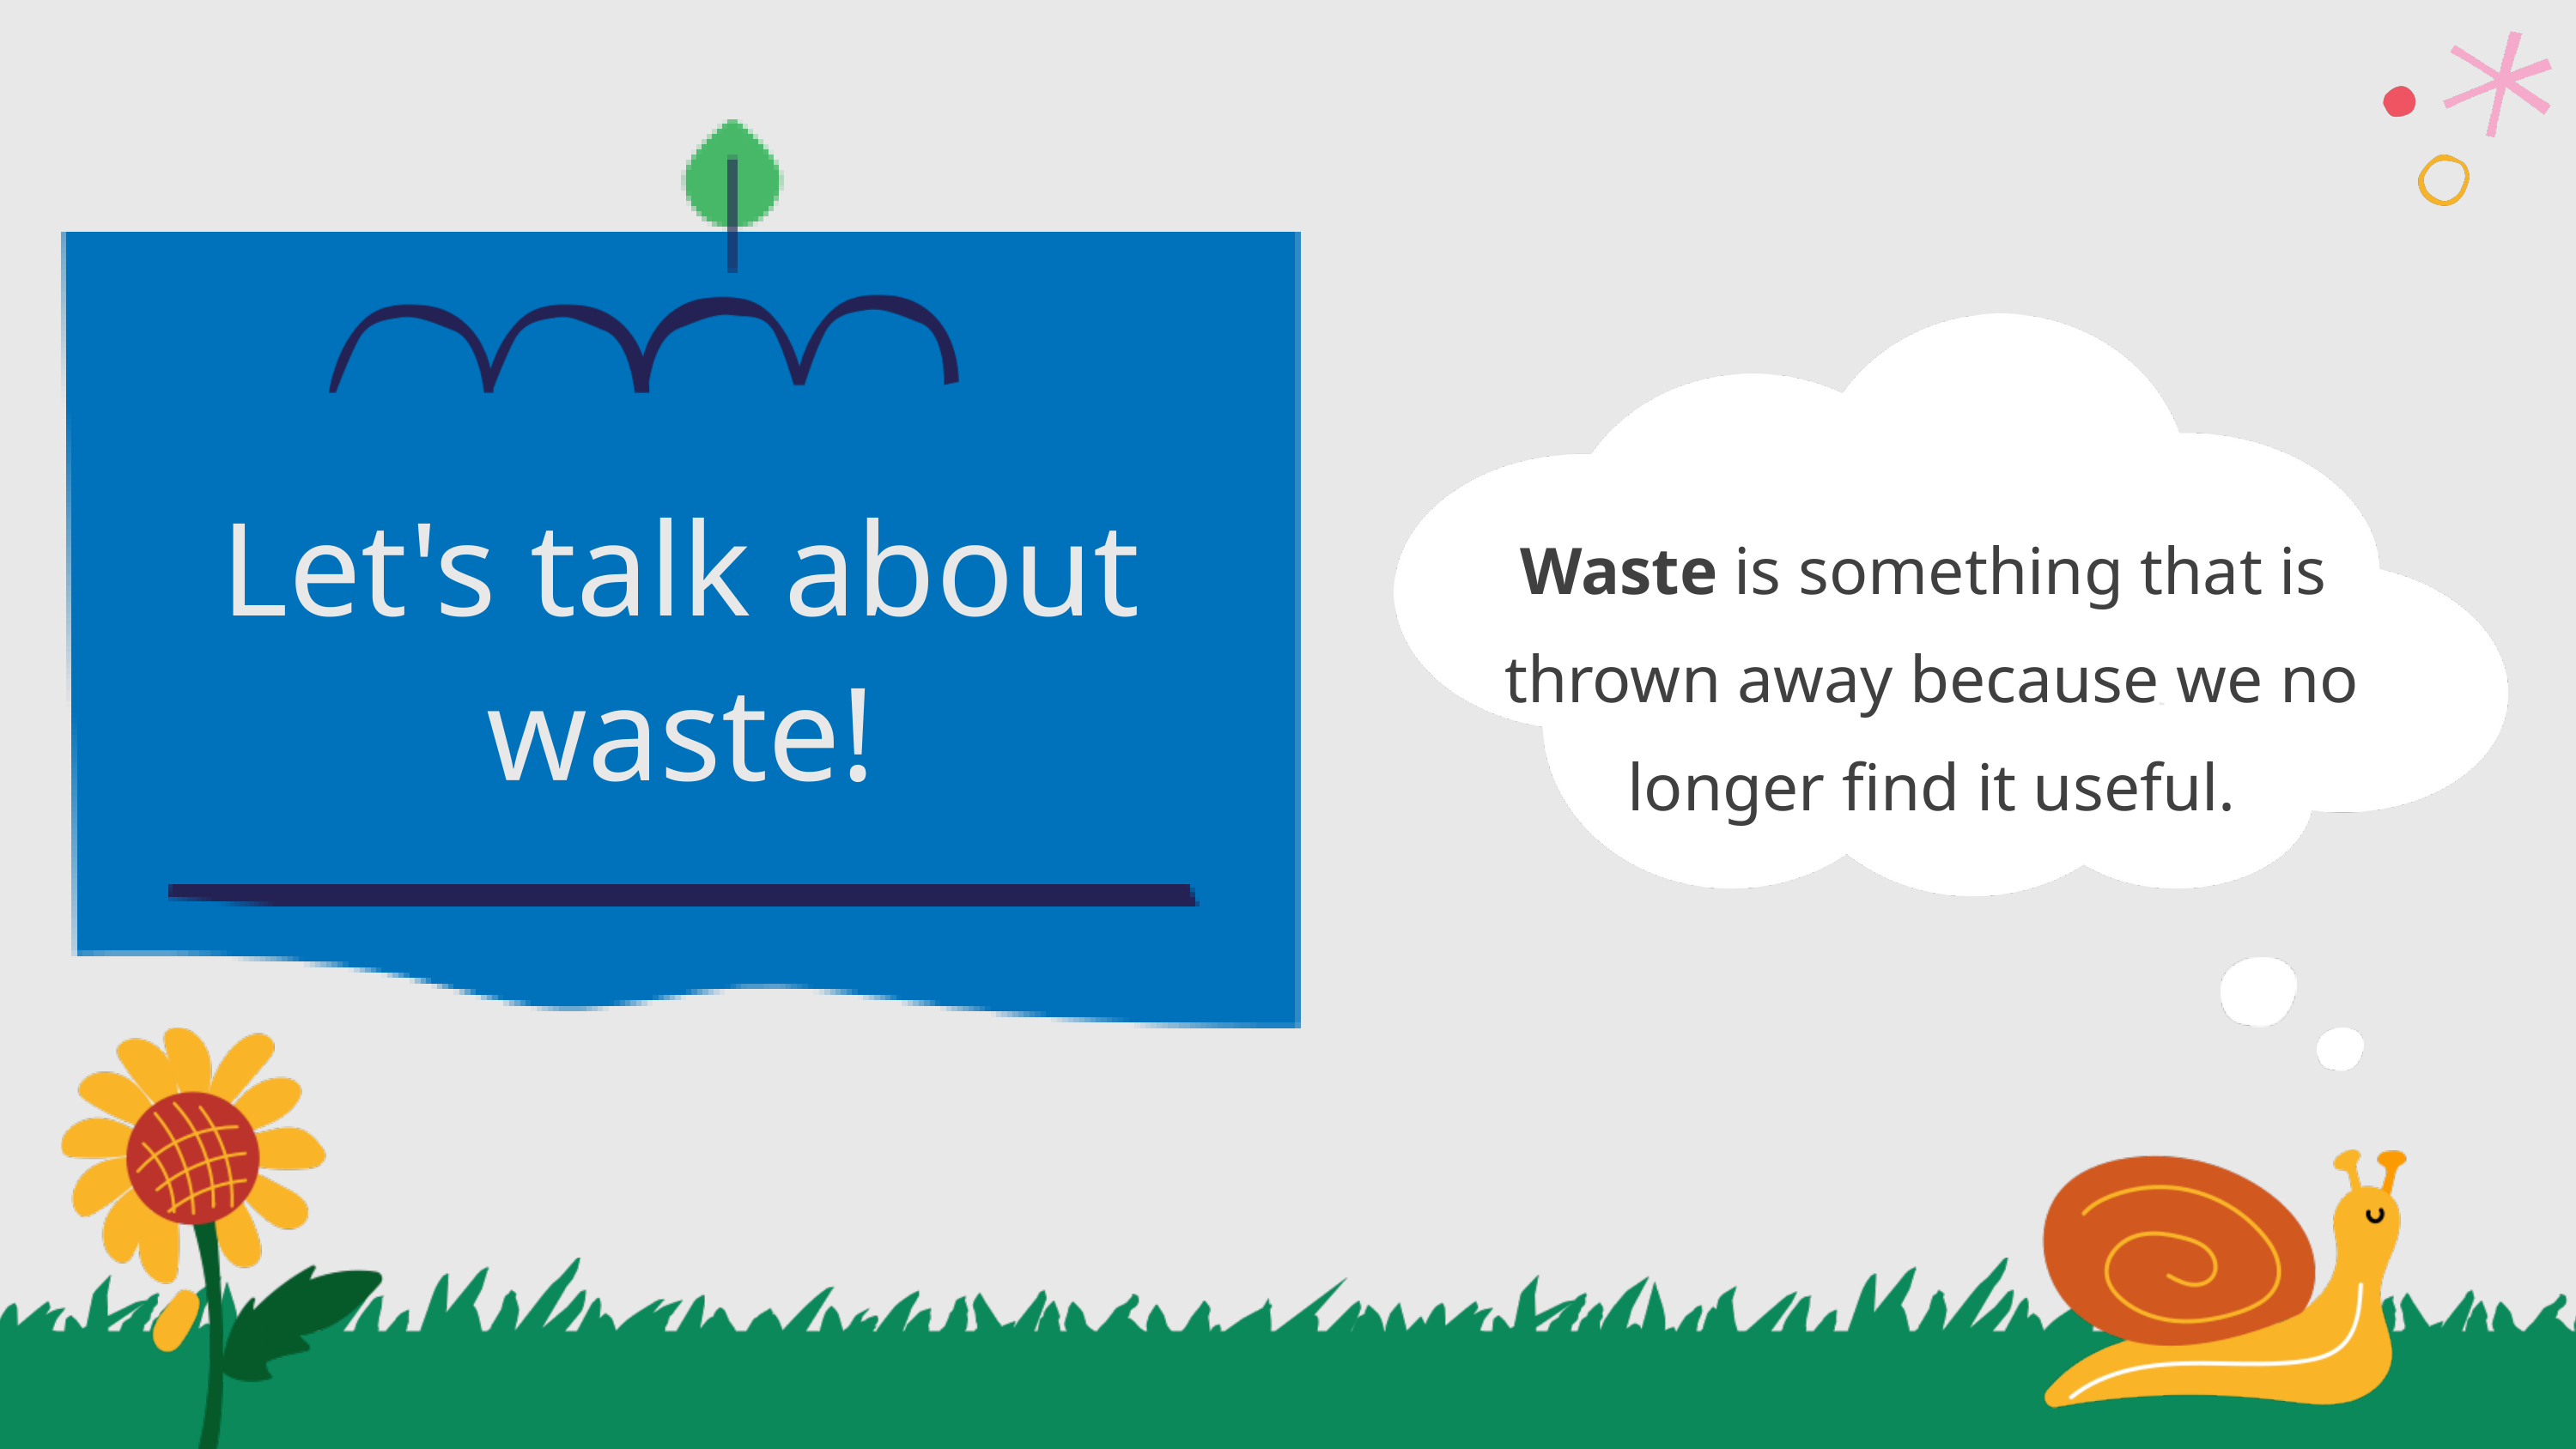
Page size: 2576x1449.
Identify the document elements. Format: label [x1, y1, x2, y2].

picture [2221, 957, 2297, 1028]
picture [656, 119, 811, 273]
text_box [2382, 30, 2552, 209]
picture [1394, 313, 2508, 896]
picture [2317, 1027, 2365, 1071]
text_box [60, 232, 1302, 1028]
picture [0, 1027, 2576, 1449]
